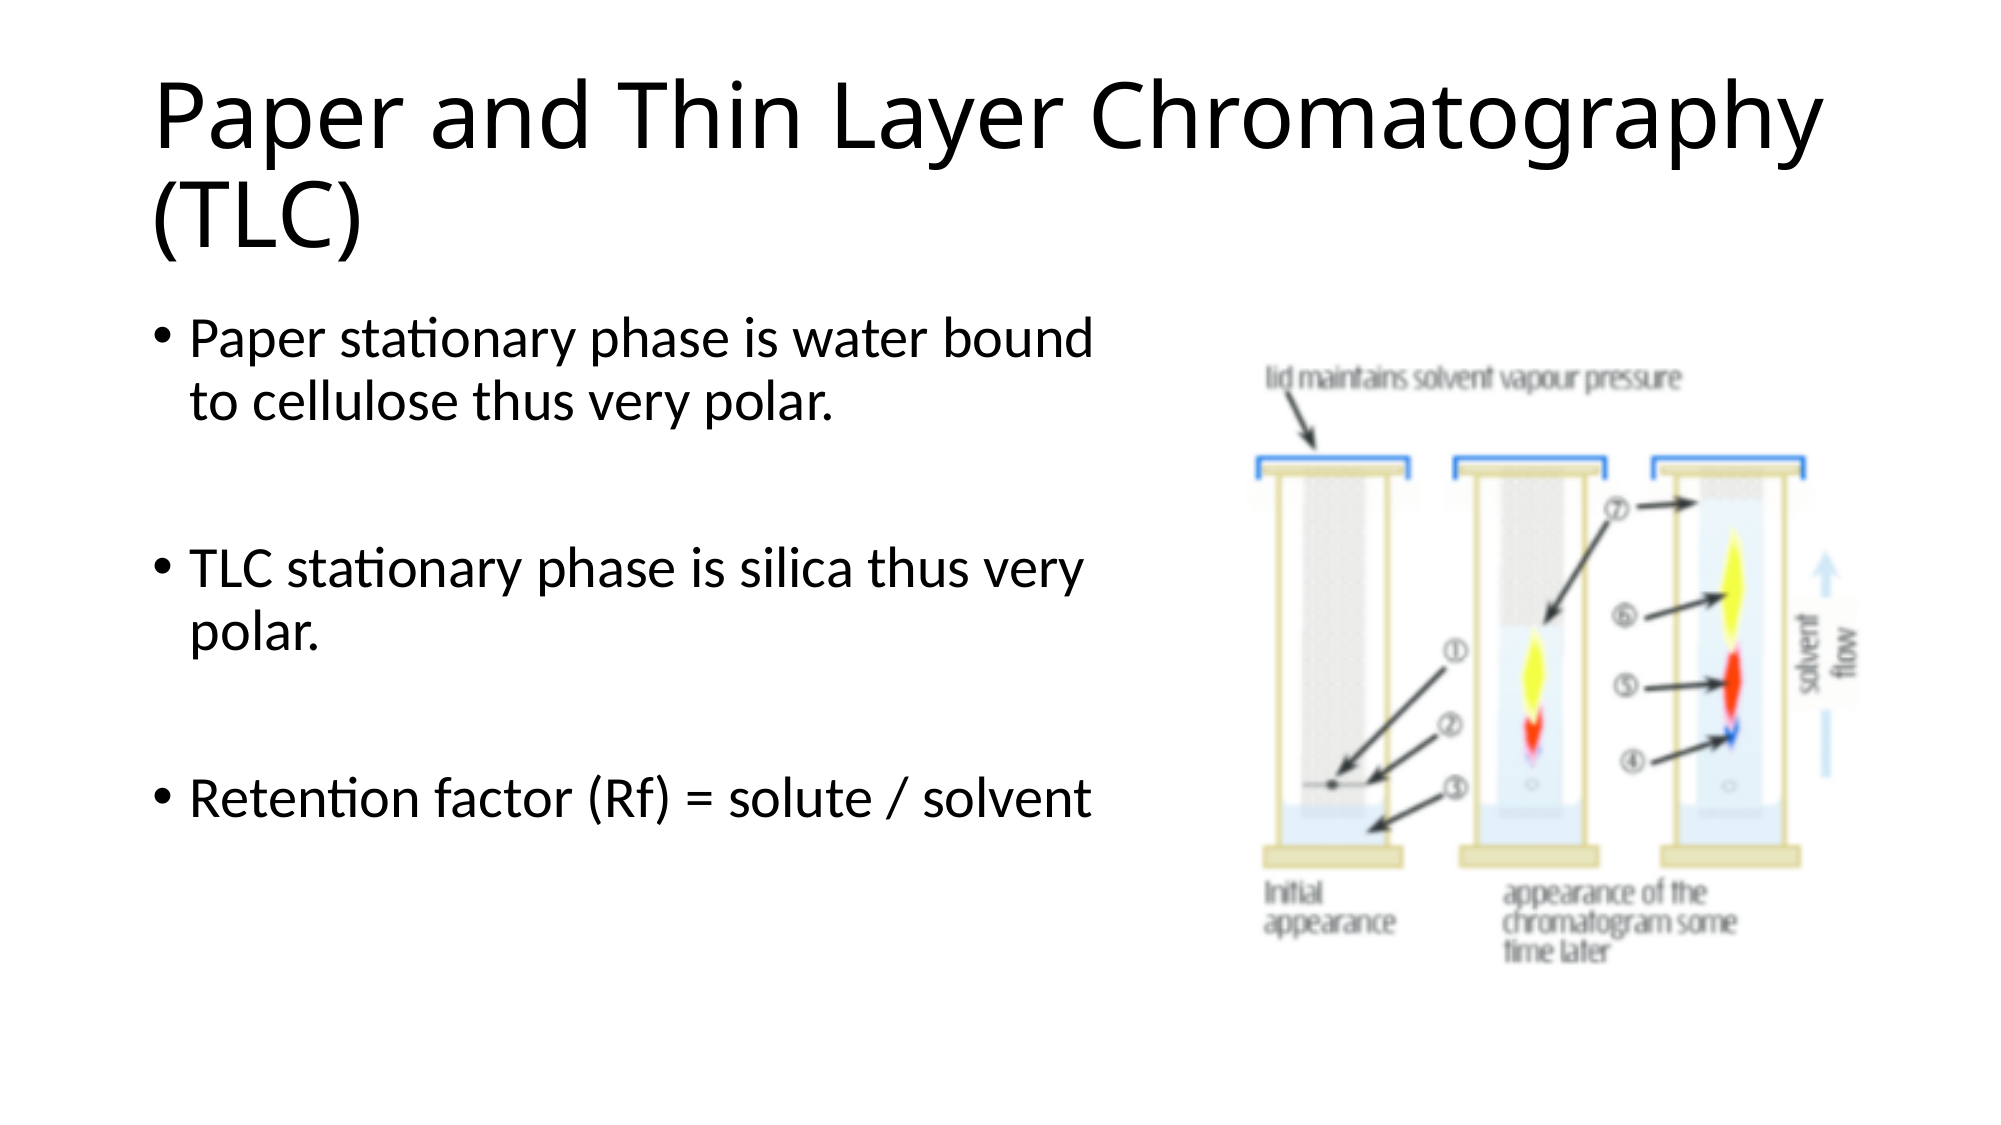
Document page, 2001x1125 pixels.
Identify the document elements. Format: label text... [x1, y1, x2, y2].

list Paper stationary phase is water bound to cellulose thus very polar. TLC stationary phase is silica thus very polar. Retention factor (Rf) = solute / solvent [137, 299, 1170, 1014]
title Paper and Thin Layer Chromatography (TLC) [137, 59, 1863, 278]
picture [1206, 318, 1890, 994]
